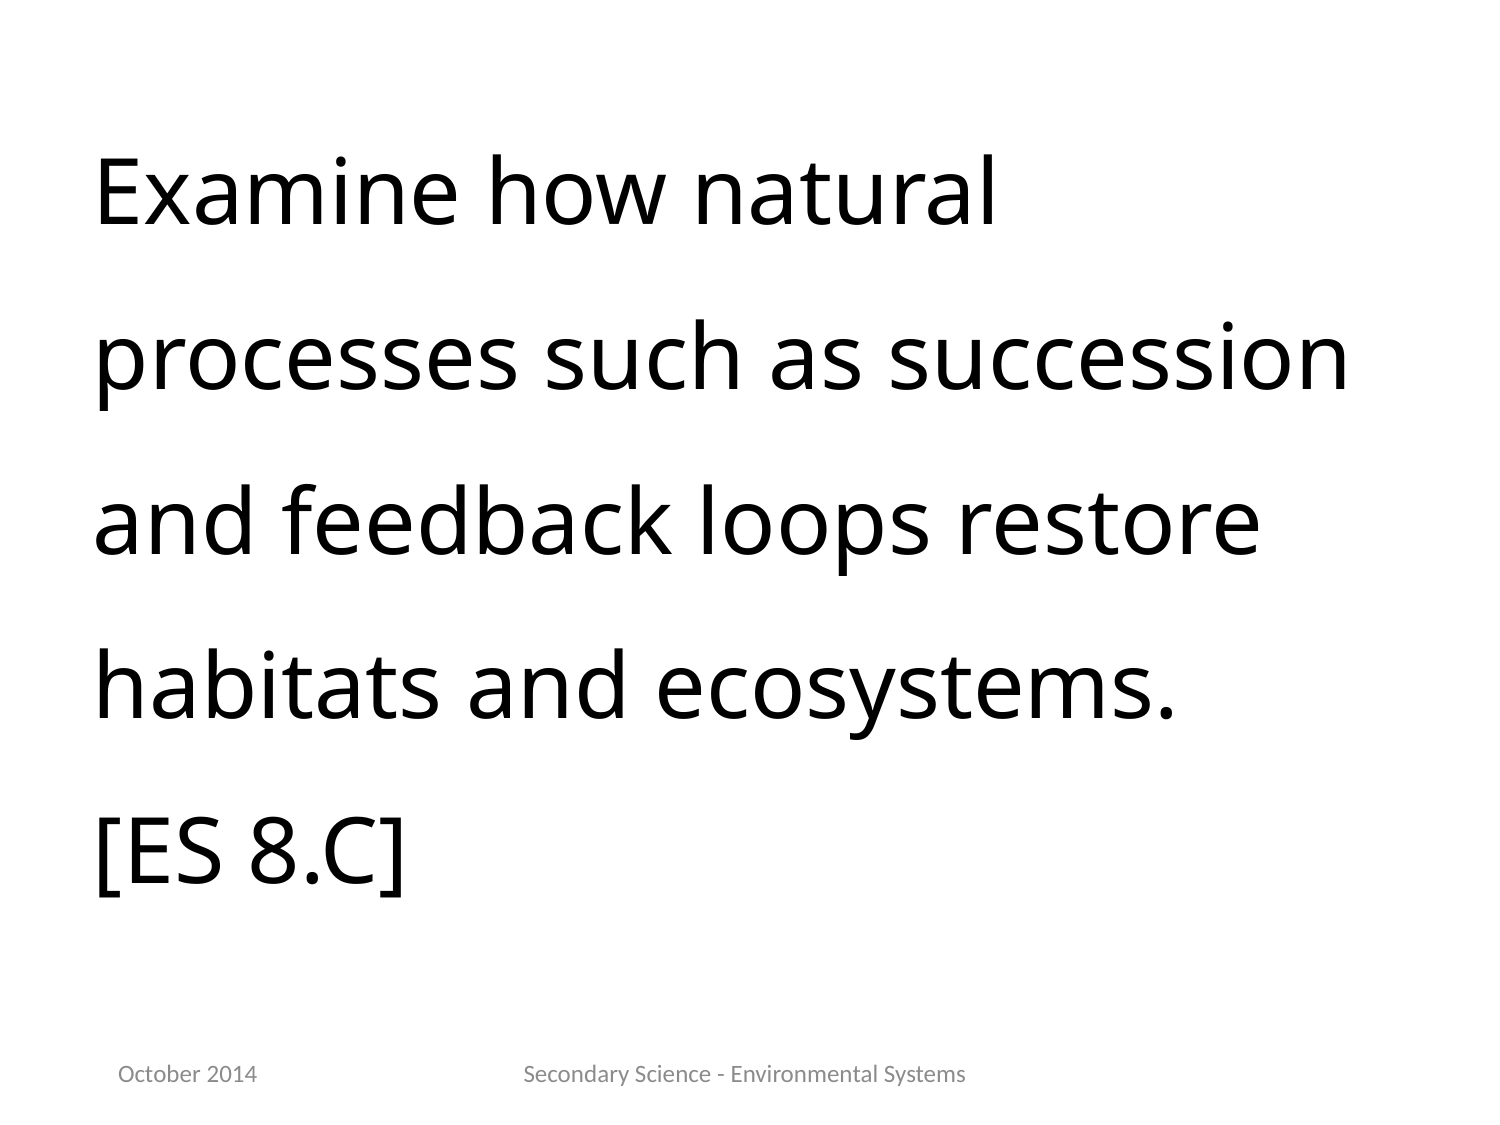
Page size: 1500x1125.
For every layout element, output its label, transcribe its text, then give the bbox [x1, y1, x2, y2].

subtitle Examine how natural processes such as succession and feedback loops restore habitats and ecosystems. [ES 8.C] [78, 70, 1429, 1014]
footer Secondary Science - Environmental Systems [492, 1042, 999, 1103]
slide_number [103, 1042, 441, 1103]
